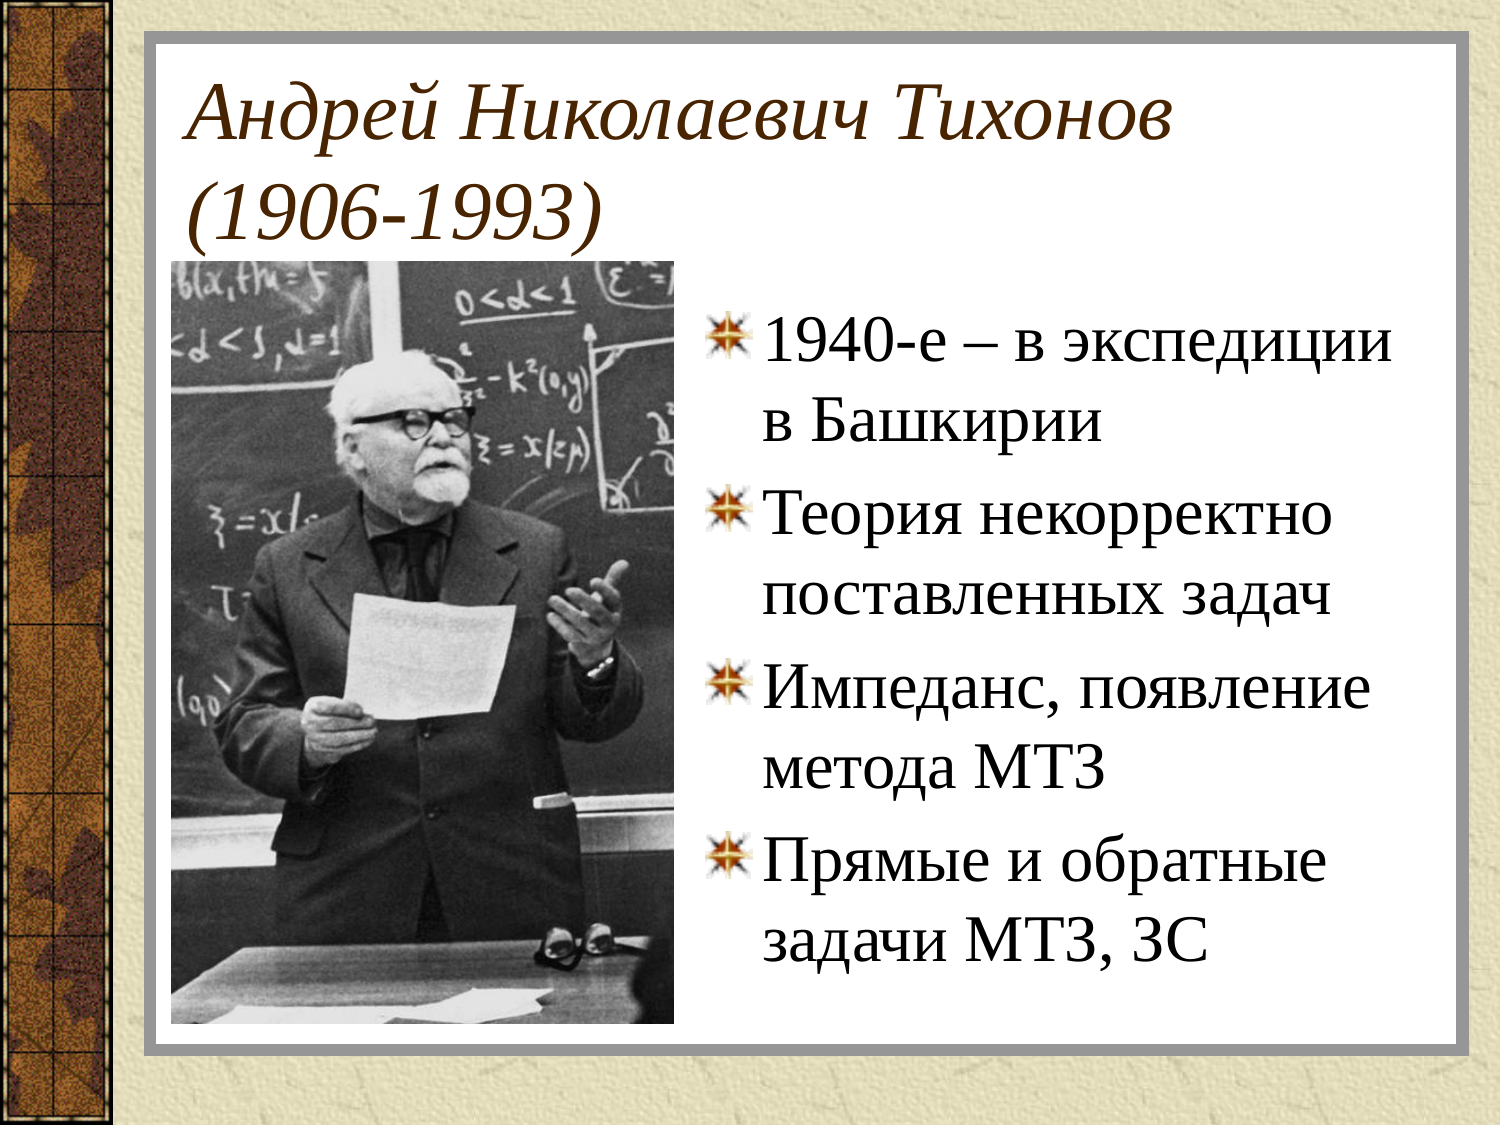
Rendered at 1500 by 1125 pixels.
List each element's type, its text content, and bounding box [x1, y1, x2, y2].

picture [0, 0, 1500, 1125]
title Андрей Николаевич Тихонов (1906-1993) [171, 62, 1436, 250]
list 1940-е – в экспедиции в Башкирии Теория некорректно поставленных задач Импеданс, появление метода МТЗ Прямые и обратные задачи МТЗ, ЗС [690, 287, 1447, 1012]
